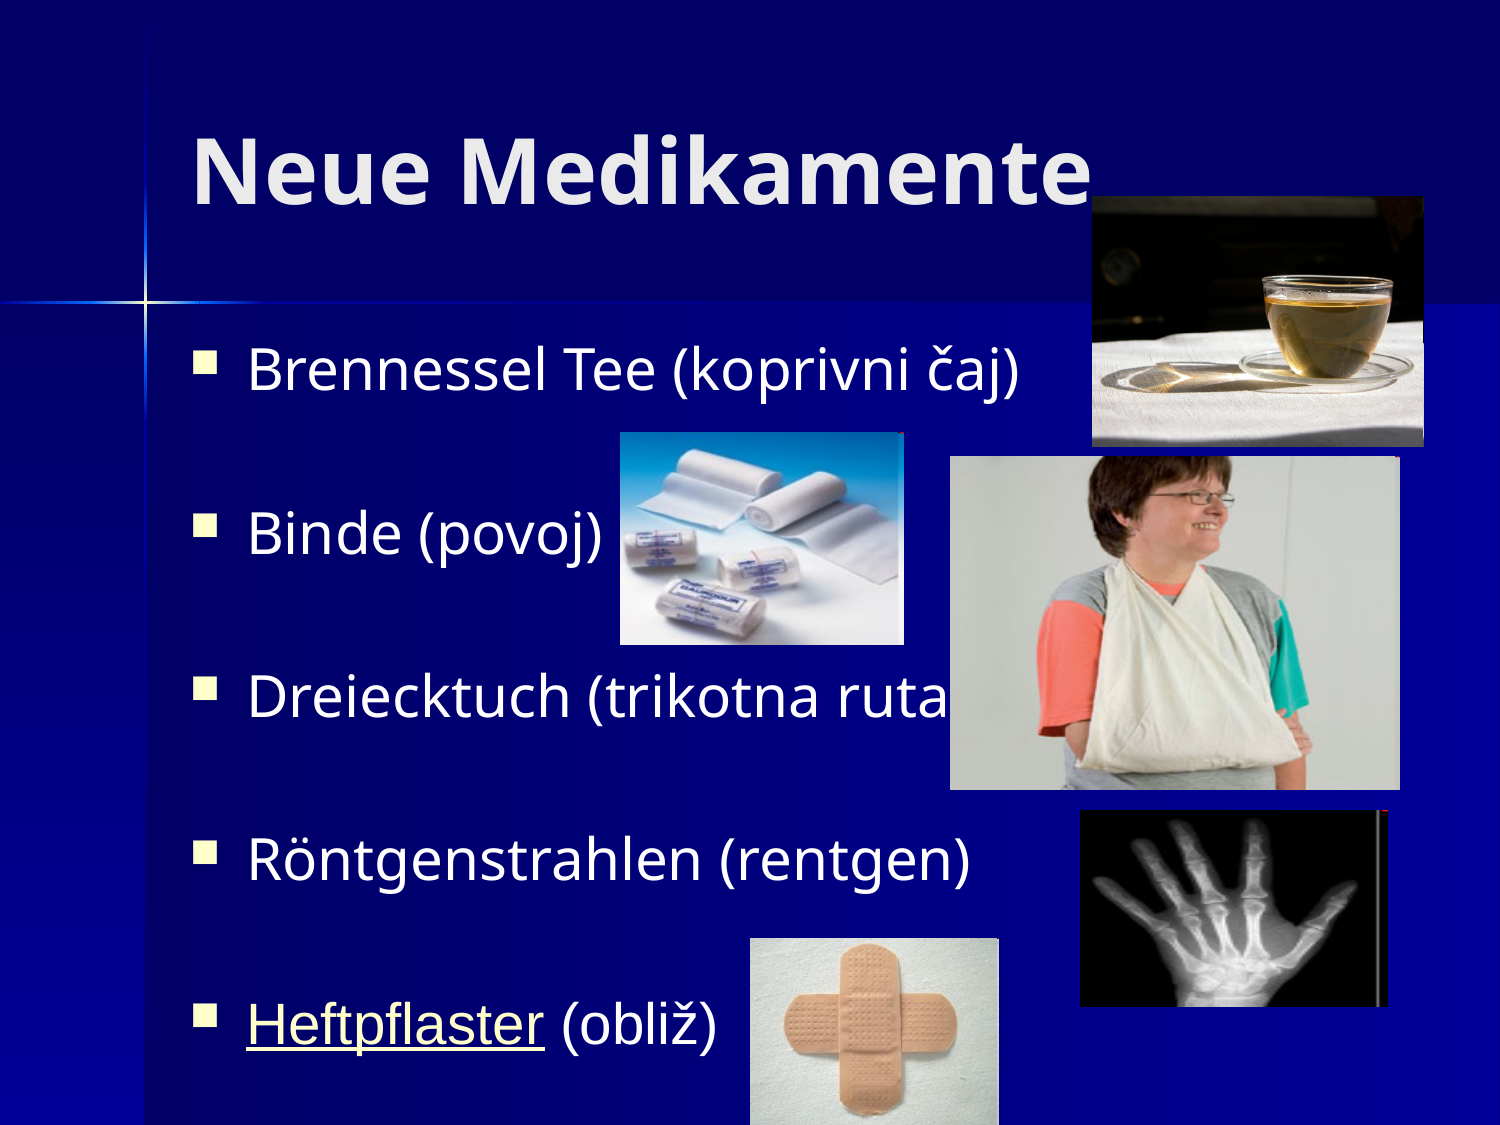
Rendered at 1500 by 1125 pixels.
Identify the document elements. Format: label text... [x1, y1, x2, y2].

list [619, 432, 904, 646]
picture [950, 455, 1400, 791]
title Neue Medikamente [174, 49, 1413, 286]
list Brennessel Tee (koprivni čaj) Binde (povoj) Dreiecktuch (trikotna ruta) Röntgenstrahlen (rentgen) Heftpflaster (obliž) [174, 324, 1117, 1125]
picture [749, 938, 999, 1125]
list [1092, 196, 1424, 448]
picture [1080, 810, 1388, 1007]
